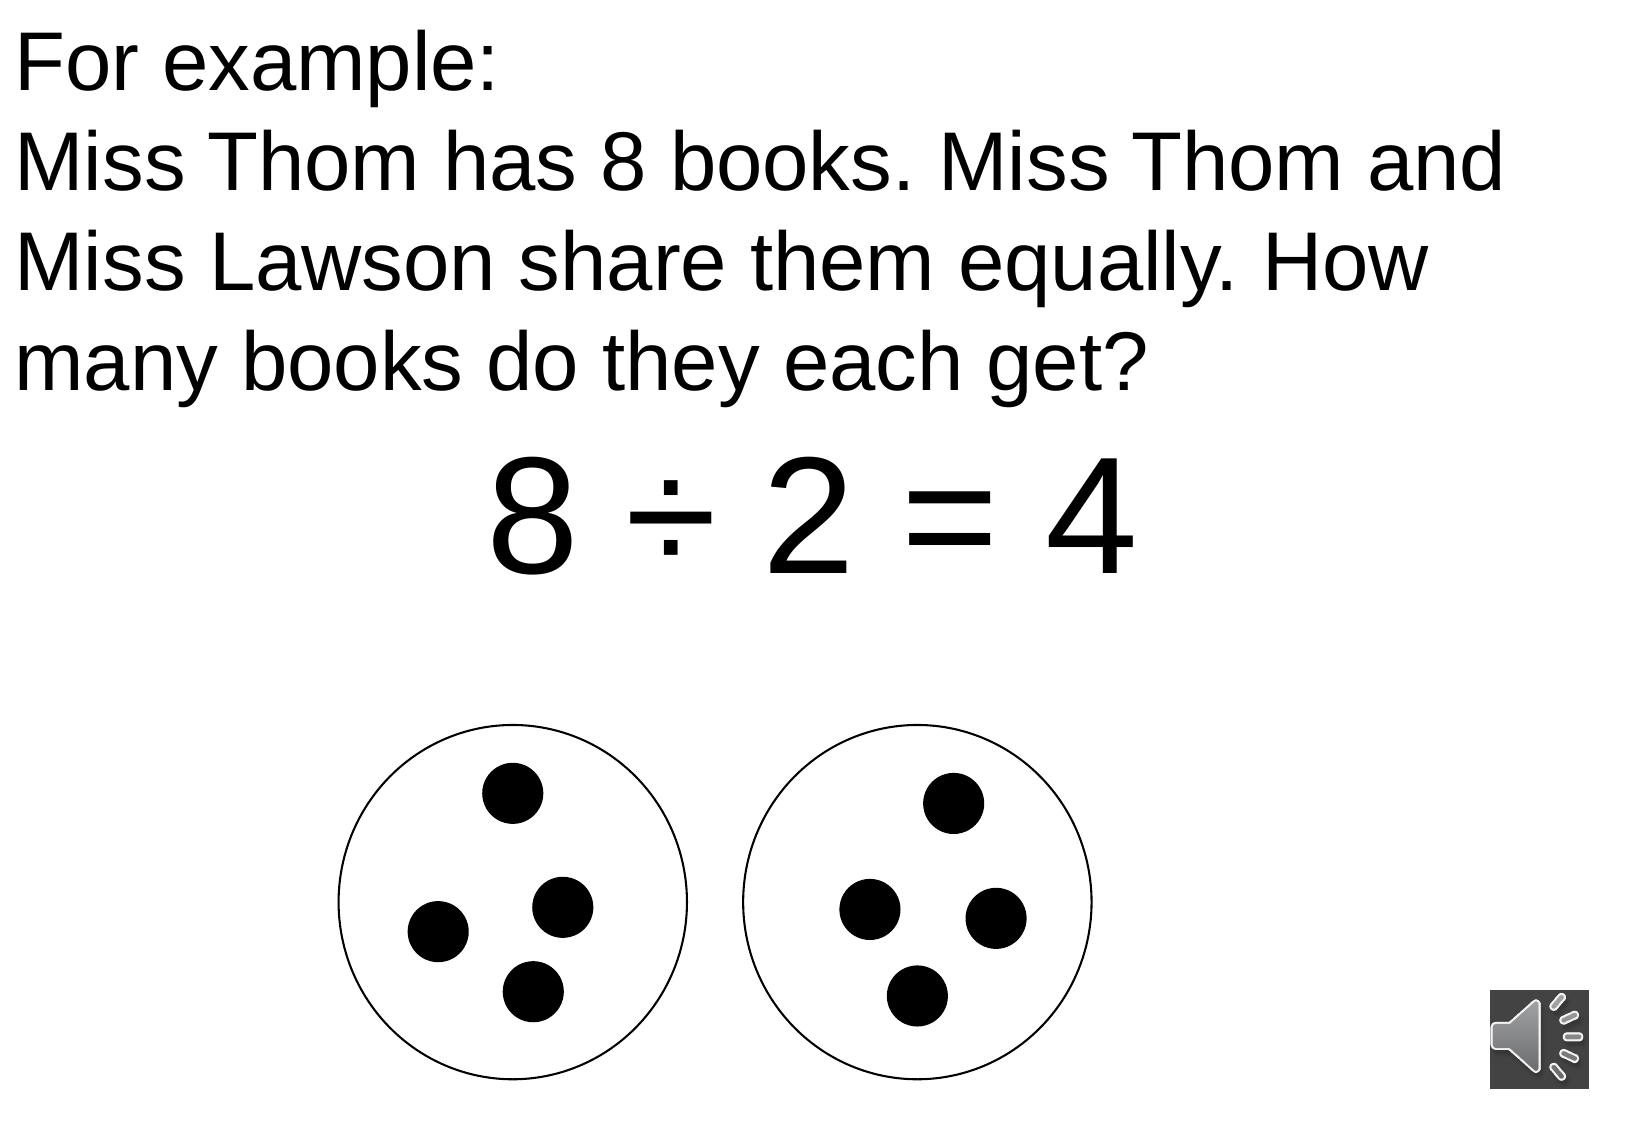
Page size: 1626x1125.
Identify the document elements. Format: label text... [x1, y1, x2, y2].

text_box [839, 878, 901, 941]
picture [1489, 989, 1590, 1090]
text_box [502, 961, 564, 1023]
text_box [337, 723, 689, 1081]
text_box [886, 965, 948, 1027]
text_box [742, 723, 1093, 1081]
text_box [532, 876, 594, 938]
text_box For example: Miss Thom has 8 books. Miss Thom and Miss Lawson share them equally. How many books do they each get? 8 ÷ 2 = 4 [0, 0, 1625, 815]
text_box [965, 887, 1027, 949]
text_box [407, 901, 469, 963]
text_box [923, 772, 985, 835]
text_box [482, 762, 544, 824]
